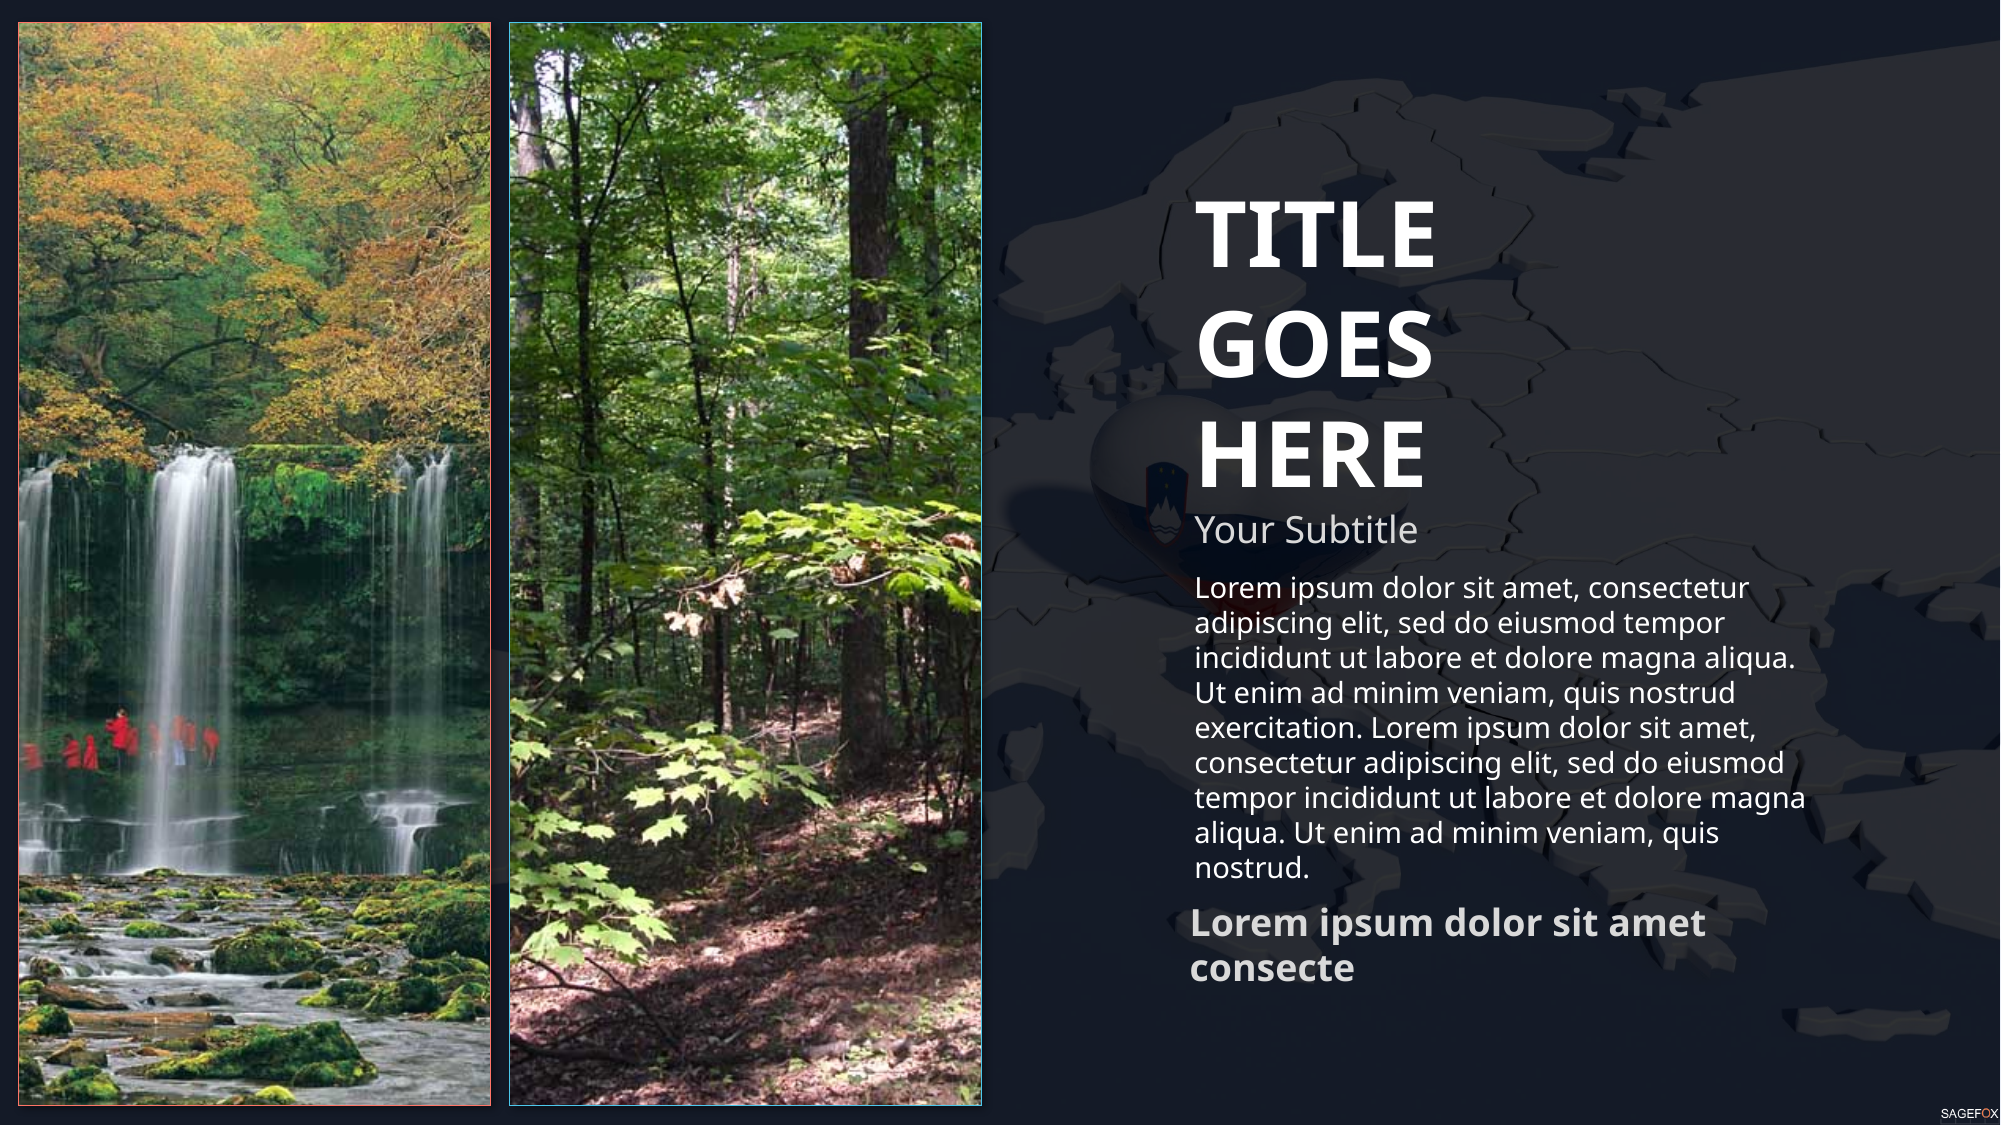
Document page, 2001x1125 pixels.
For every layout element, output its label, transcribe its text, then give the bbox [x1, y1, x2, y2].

picture [0, 0, 2001, 1125]
text_box [17, 21, 492, 1106]
text_box Lorem ipsum dolor sit amet consecte [1179, 894, 1821, 995]
text_box [508, 21, 982, 1106]
text_box Lorem ipsum dolor sit amet, consectetur adipiscing elit, sed do eiusmod tempor incididunt ut labore et dolore magna aliqua. Ut enim ad minim veniam, quis nostrud exercitation. Lorem ipsum dolor sit amet, consectetur adipiscing elit, sed do eiusmod tempor incididunt ut labore et dolore magna aliqua. Ut enim ad minim veniam, quis nostrud. [1179, 562, 1845, 892]
text_box TITLE GOES HERE Your Subtitle [1179, 168, 1665, 562]
